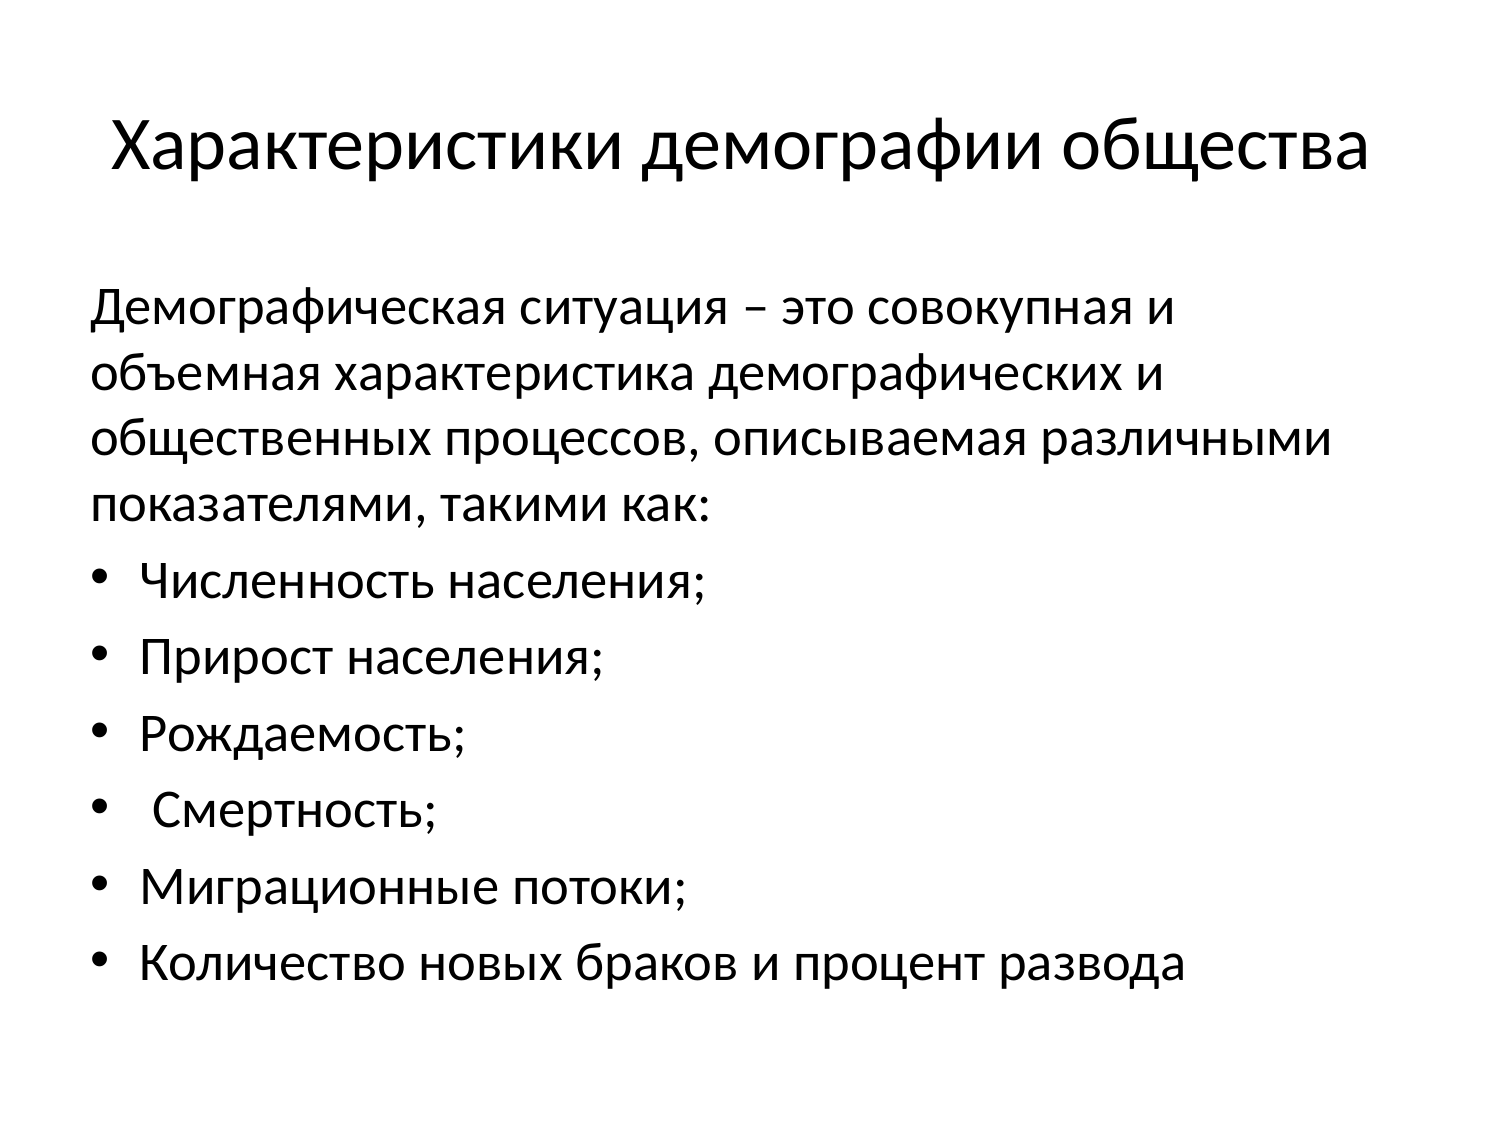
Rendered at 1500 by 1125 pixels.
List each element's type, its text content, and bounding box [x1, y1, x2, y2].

title Характеристики демографии общества [75, 45, 1425, 233]
list Демографическая ситуация – это совокупная и объемная характеристика демографических и общественных процессов, описываемая различными показателями, такими как: Численность населения; Прирост населения; Рождаемость; Смертность; Миграционные потоки; Количество новых браков и процент развода [75, 262, 1425, 1005]
